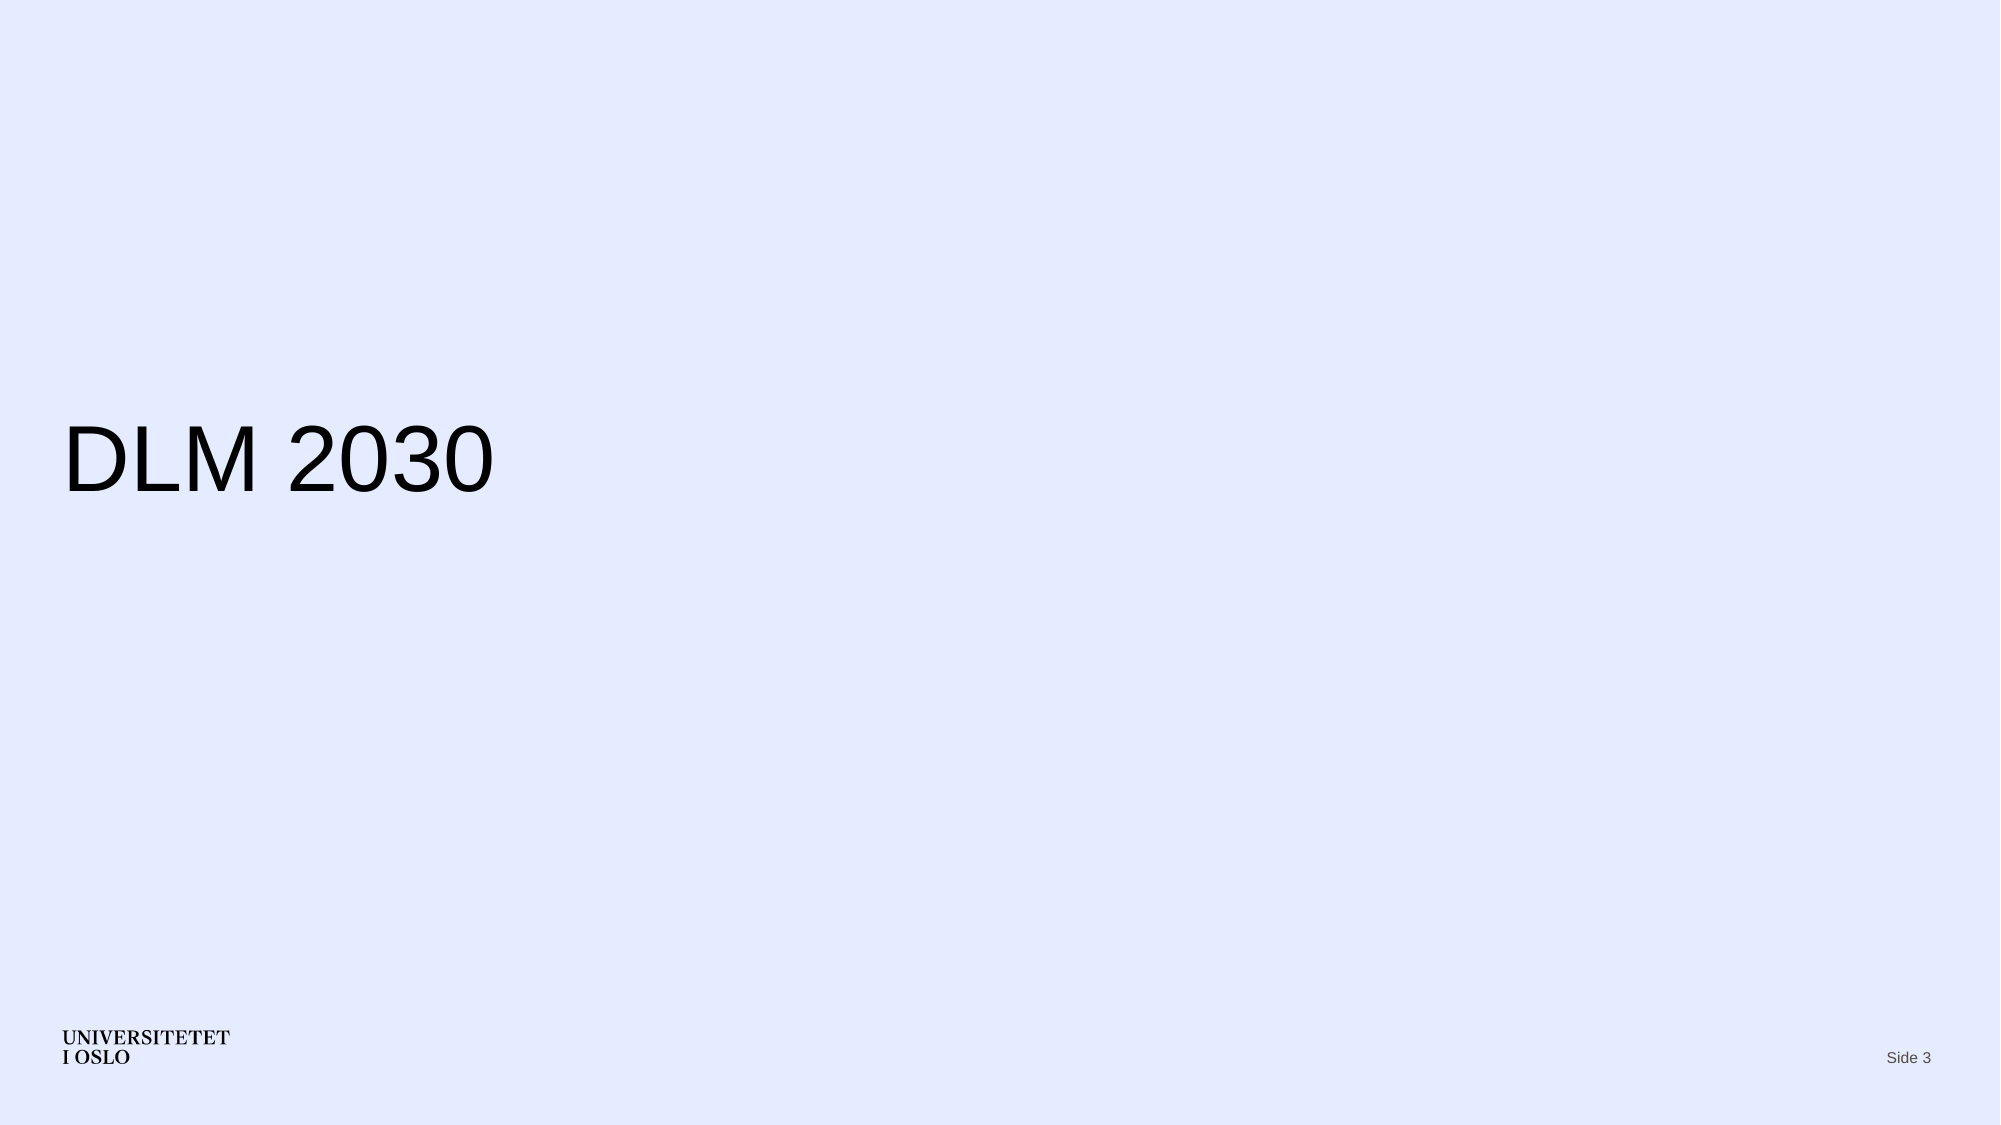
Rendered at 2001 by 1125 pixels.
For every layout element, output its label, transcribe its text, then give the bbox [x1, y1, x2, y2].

picture [62, 1030, 230, 1064]
slide_number Side 3 [1848, 1027, 1947, 1088]
title DLM 2030 [62, 410, 801, 629]
